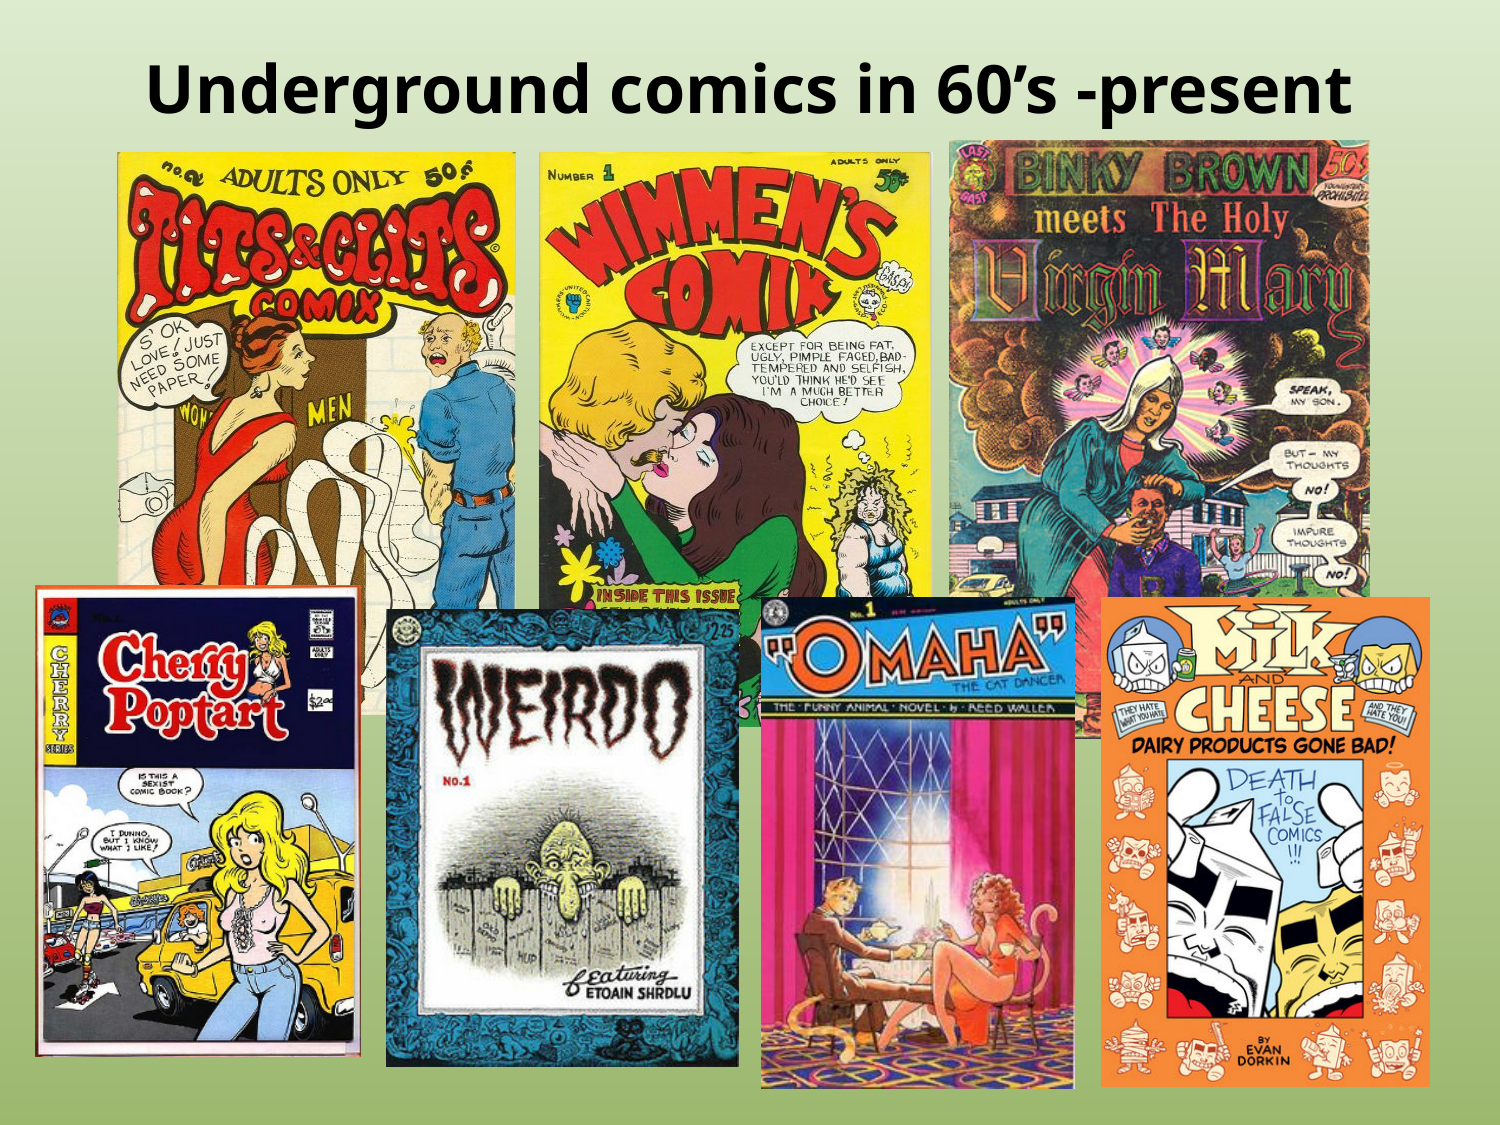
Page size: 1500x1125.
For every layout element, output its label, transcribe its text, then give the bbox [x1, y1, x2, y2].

picture [34, 140, 1430, 1089]
title Underground comics in 60’s -present [75, 45, 1425, 129]
